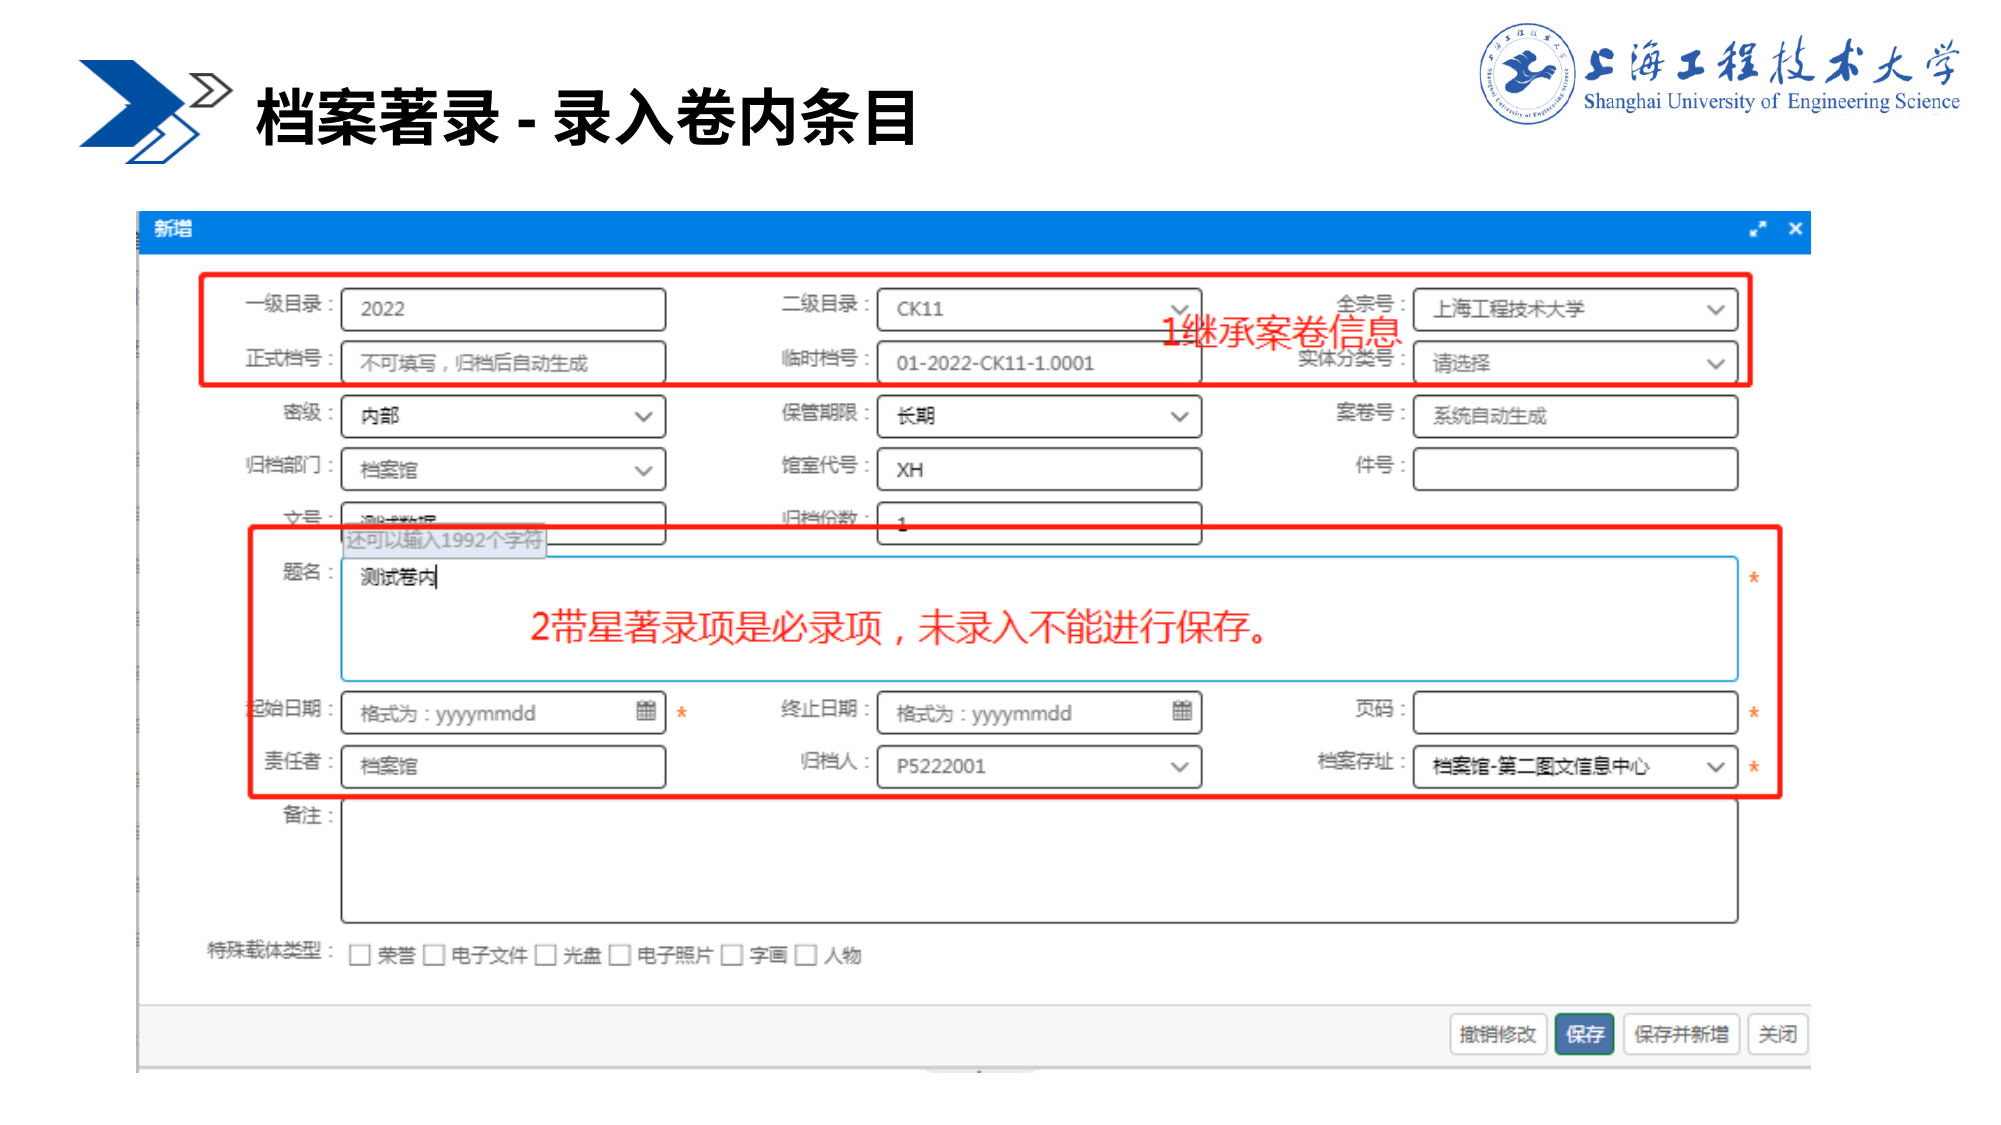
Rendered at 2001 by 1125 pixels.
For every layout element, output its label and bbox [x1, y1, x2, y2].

text_box [78, 60, 931, 164]
picture [136, 211, 1811, 1074]
picture [1474, 21, 1965, 132]
